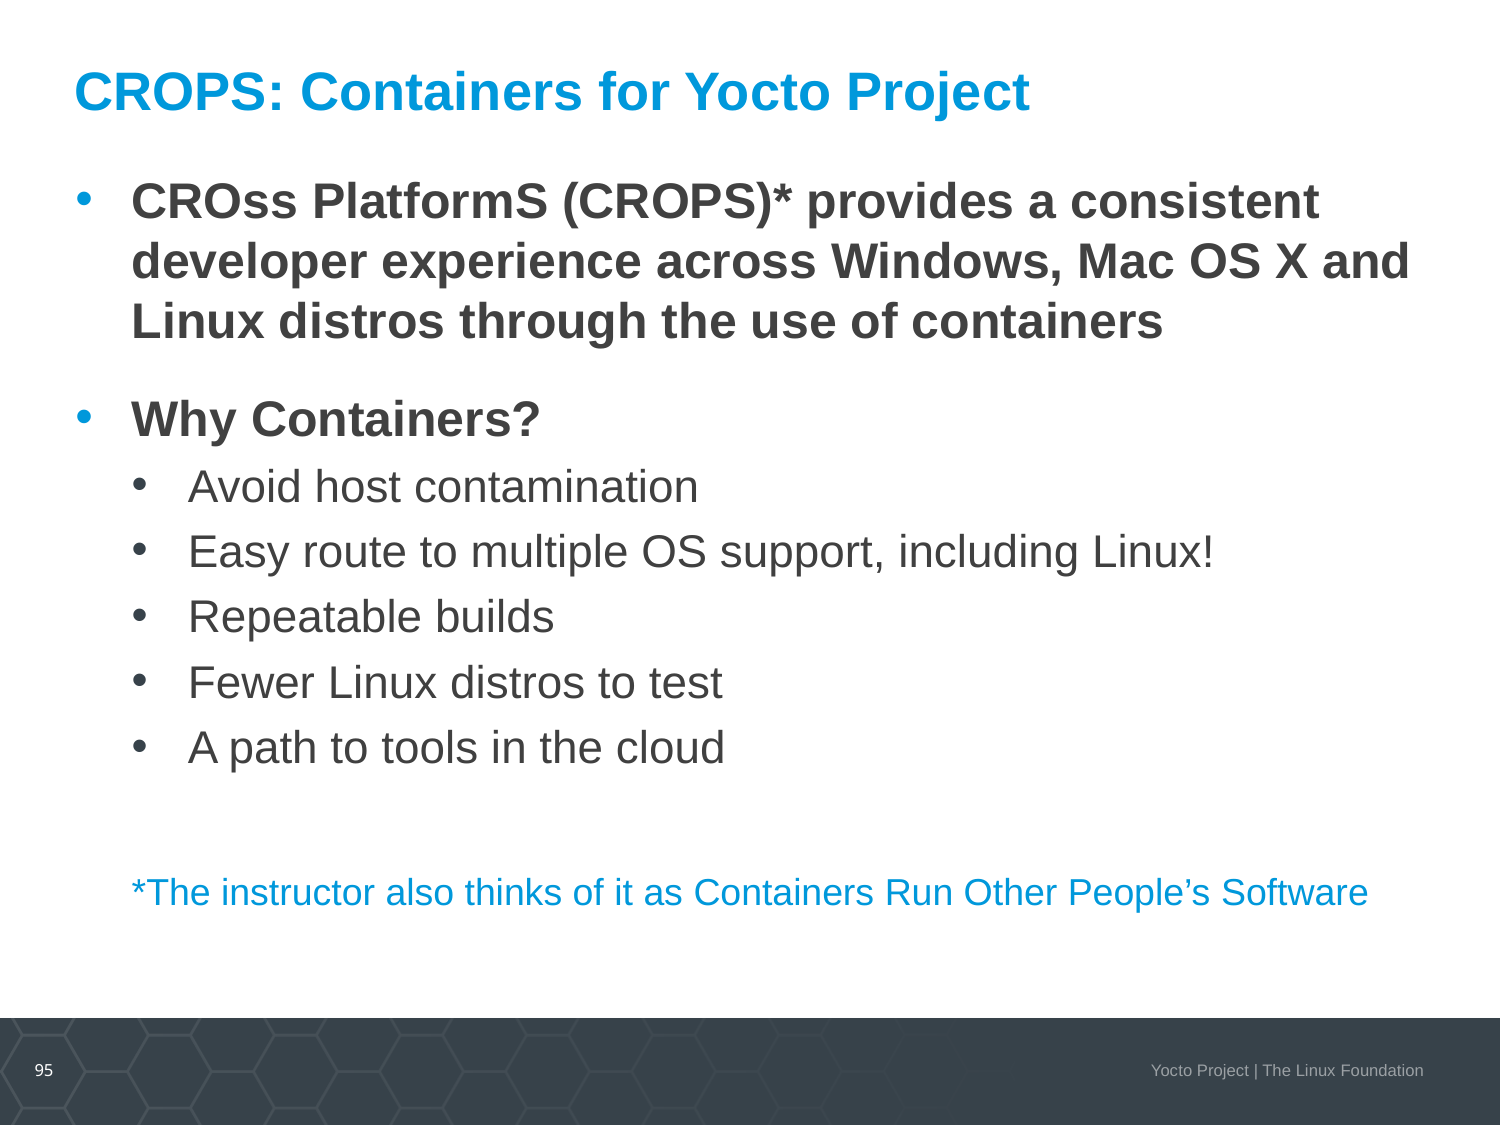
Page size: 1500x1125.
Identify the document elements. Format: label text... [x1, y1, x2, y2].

list CROss PlatformS (CROPS)* provides a consistent developer experience across Windows, Mac OS X and Linux distros through the use of containers Why Containers? Avoid host contamination Easy route to multiple OS support, including Linux! Repeatable builds Fewer Linux distros to test A path to tools in the cloud *The instructor also thinks of it as Containers Run Other People’s Software [75, 168, 1426, 912]
picture [0, 0, 1500, 1125]
title CROPS: Containers for Yocto Project [74, 67, 1425, 213]
